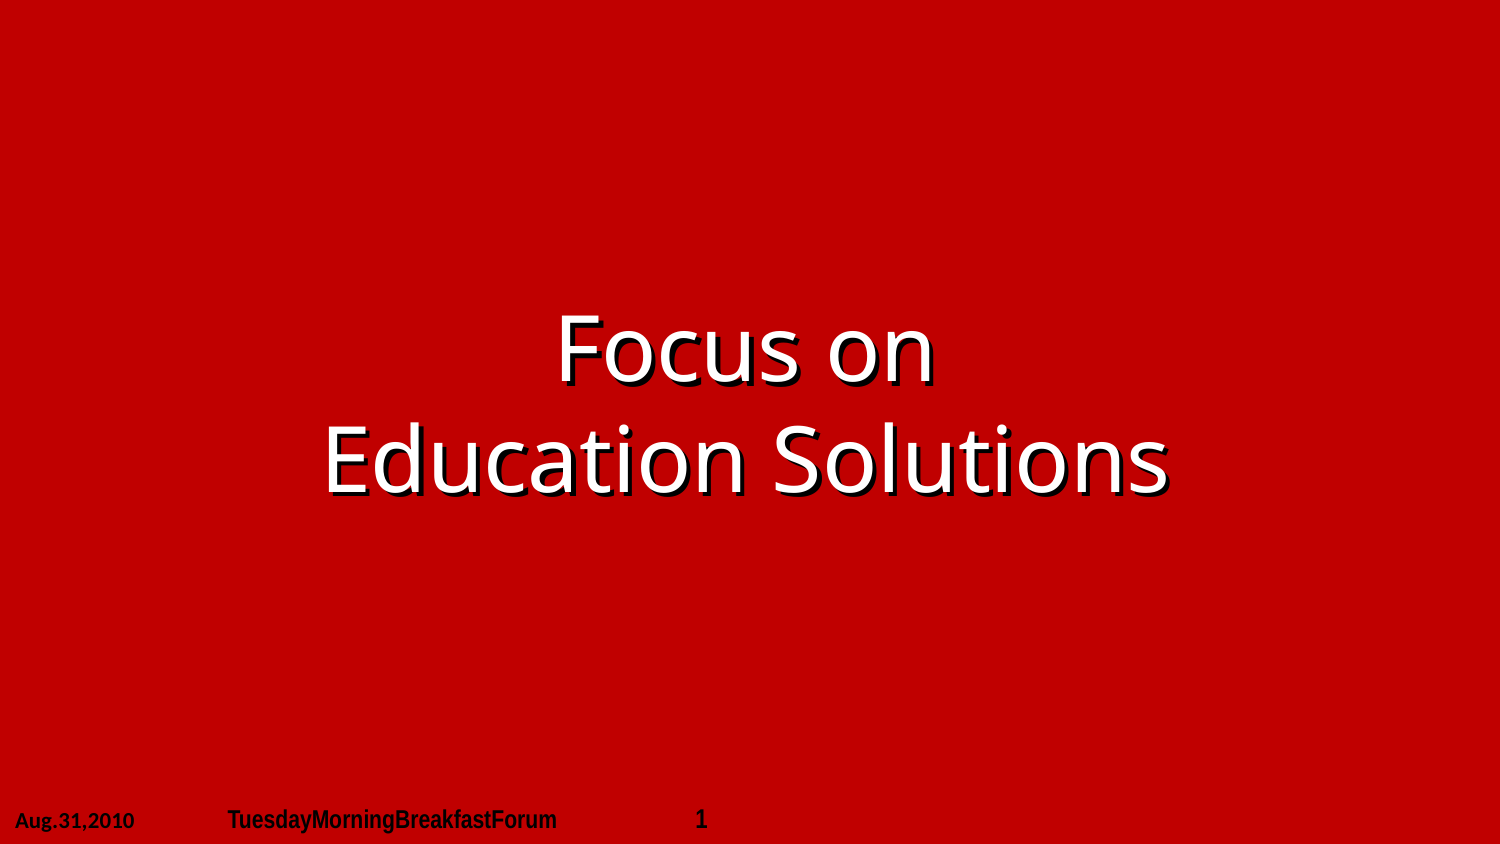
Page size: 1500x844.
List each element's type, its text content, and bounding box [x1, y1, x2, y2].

subtitle Aug.31,2010 TuesdayMorningBreakfastForum 1 [0, 784, 1500, 844]
title Focus on Education Solutions [112, 262, 1388, 547]
text_box Focus on Education Solutions [108, 257, 1384, 543]
